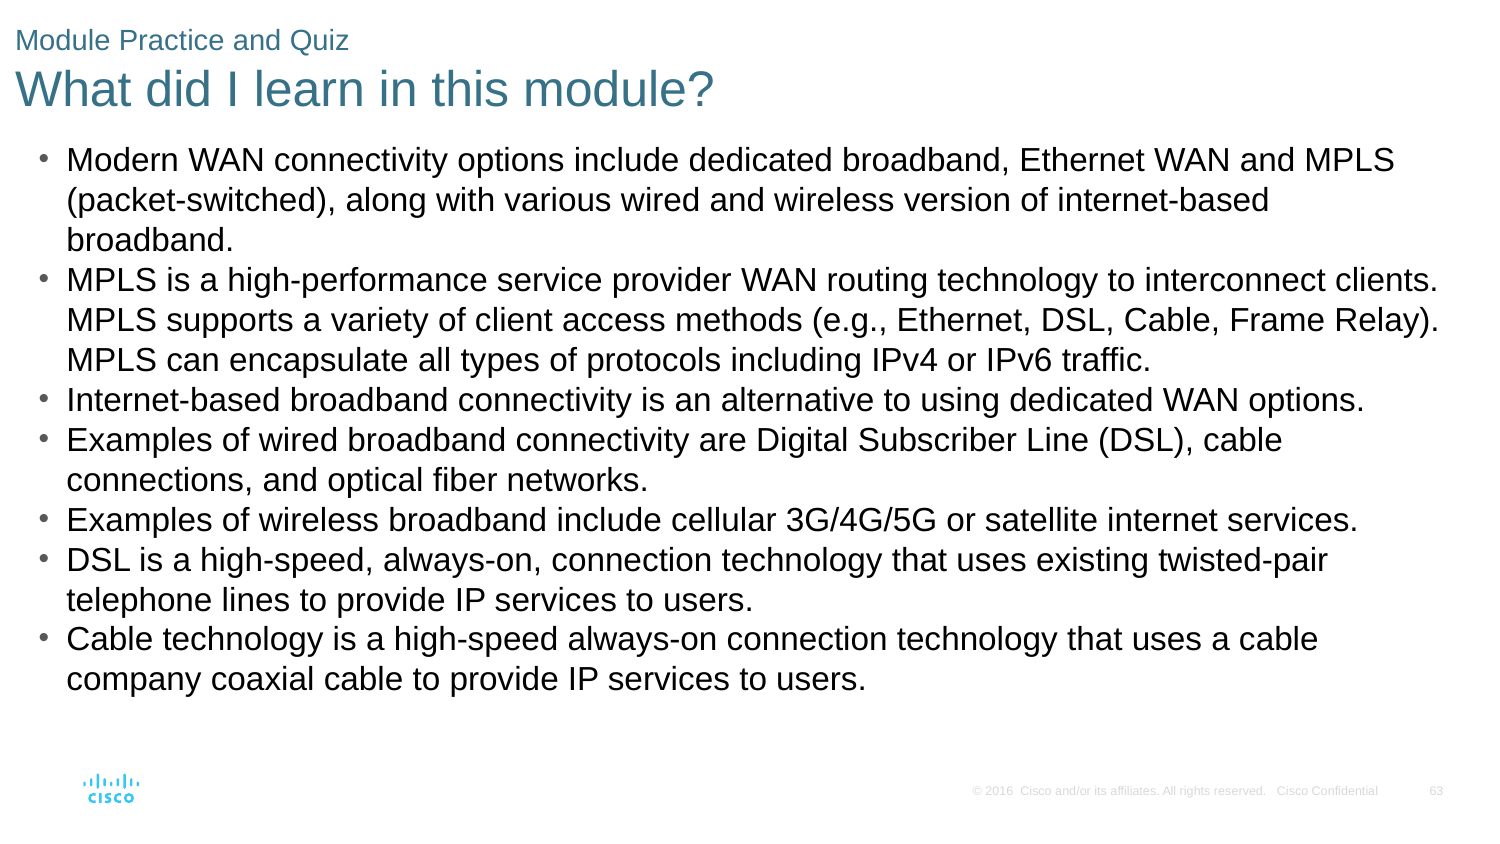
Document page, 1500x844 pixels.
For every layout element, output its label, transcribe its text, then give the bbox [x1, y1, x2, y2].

title Module Practice and Quiz What did I learn in this module? [0, 6, 1500, 131]
list Modern WAN connectivity options include dedicated broadband, Ethernet WAN and MPLS (packet-switched), along with various wired and wireless version of internet-based broadband. MPLS is a high-performance service provider WAN routing technology to interconnect clients. MPLS supports a variety of client access methods (e.g., Ethernet, DSL, Cable, Frame Relay). MPLS can encapsulate all types of protocols including IPv4 or IPv6 traffic. Internet-based broadband connectivity is an alternative to using dedicated WAN options. Examples of wired broadband connectivity are Digital Subscriber Line (DSL), cable connections, and optical fiber networks. Examples of wireless broadband include cellular 3G/4G/5G or satellite internet services. DSL is a high-speed, always-on, connection technology that uses existing twisted-pair telephone lines to provide IP services to users. Cable technology is a high-speed always-on connection technology that uses a cable company coaxial cable to provide IP services to users. [23, 131, 1476, 813]
